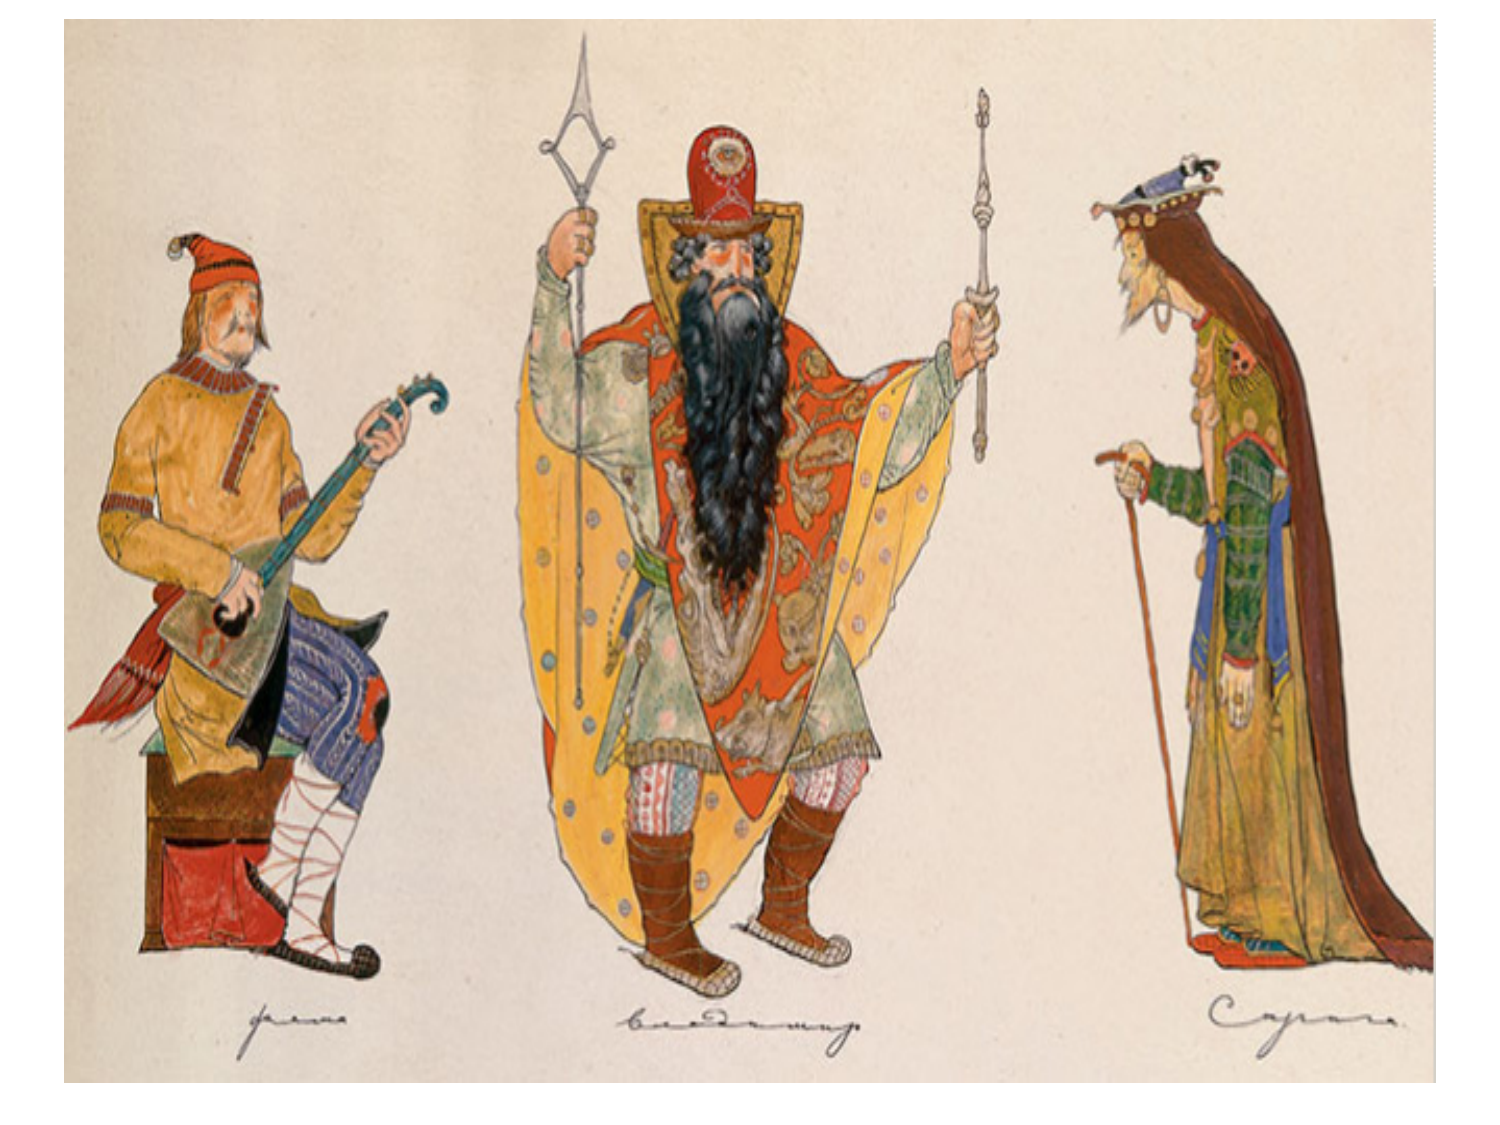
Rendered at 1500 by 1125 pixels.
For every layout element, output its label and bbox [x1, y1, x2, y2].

picture [64, 18, 1436, 1083]
